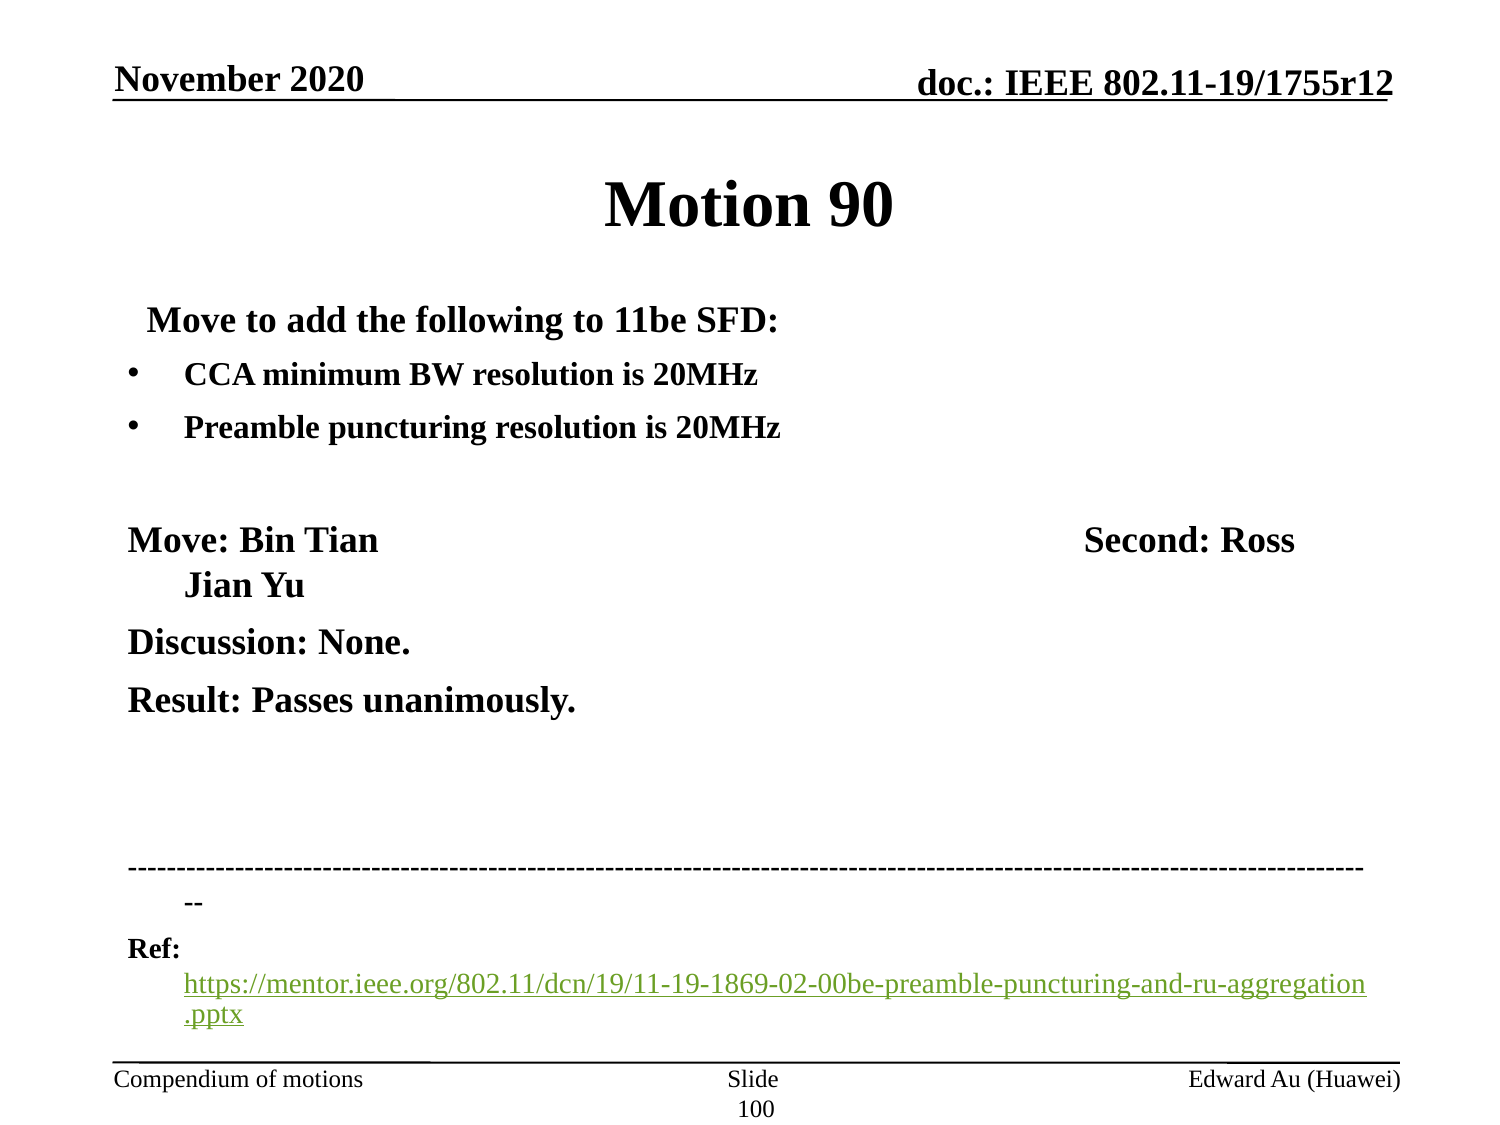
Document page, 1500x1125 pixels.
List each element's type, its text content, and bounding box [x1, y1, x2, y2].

slide_number Slide 100 [712, 1061, 800, 1123]
title Motion 90 [112, 112, 1388, 286]
footer Edward Au (Huawei) [878, 1061, 1402, 1093]
list Move to add the following to 11be SFD: CCA minimum BW resolution is 20MHz Preamble puncturing resolution is 20MHz Move: Bin Tian Second: Ross Jian Yu Discussion: None. Result: Passes unanimously. --------------------------------------------------------------------------------------------------------------------------------- Ref: https://mentor.ieee.org/802.11/dcn/19/11-19-1869-02-00be-preamble-puncturing-and-ru-aggregation.pptx [112, 286, 1388, 1071]
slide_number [114, 54, 423, 100]
